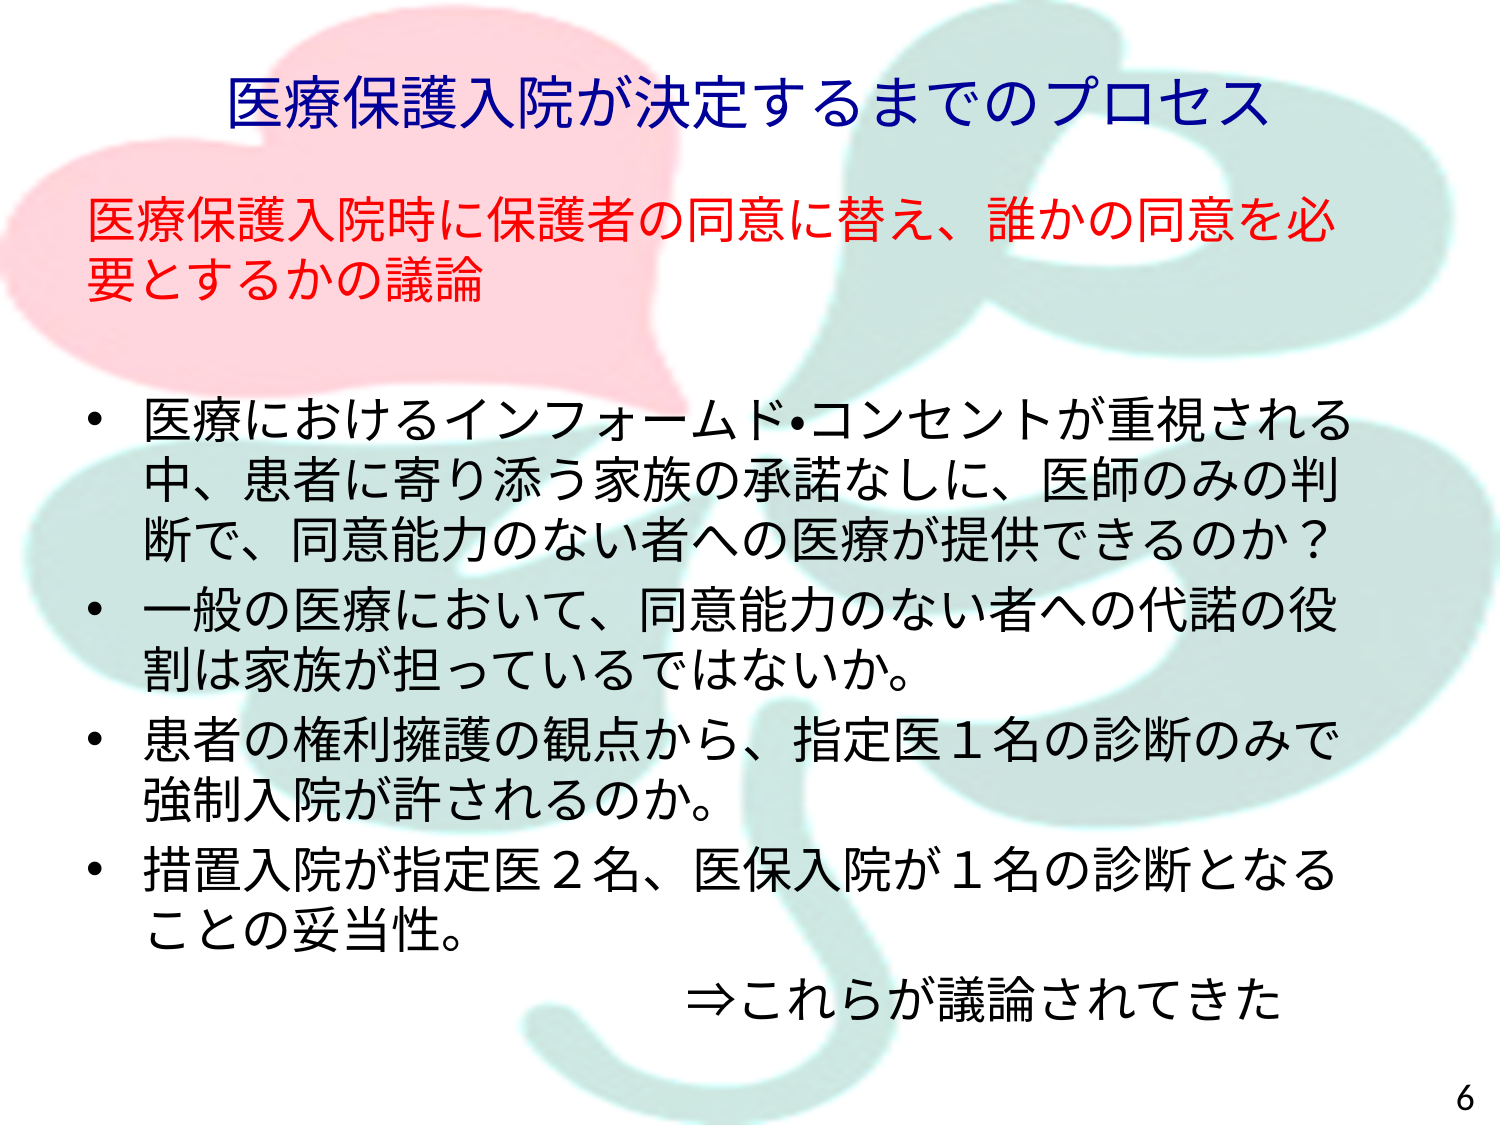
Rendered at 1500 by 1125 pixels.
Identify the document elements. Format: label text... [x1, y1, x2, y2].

picture [0, 0, 1500, 1125]
list 医療保護入院時に保護者の同意に替え、誰かの同意を必要とするかの議論 医療におけるインフォームド・コンセントが重視される中、患者に寄り添う家族の承諾なしに、医師のみの判断で、同意能力のない者への医療が提供できるのか？ 一般の医療において、同意能力のない者への代諾の役割は家族が担っているではないか。 患者の権利擁護の観点から、指定医１名の診断のみで強制入院が許されるのか。 措置入院が指定医２名、医保入院が１名の診断となることの妥当性。 ⇒これらが議論されてきた [70, 180, 1400, 1097]
slide_number 6 [1139, 1065, 1490, 1125]
text_box [70, 178, 1418, 366]
text_box 医療保護入院が決定するまでのプロセス [55, 54, 1444, 148]
